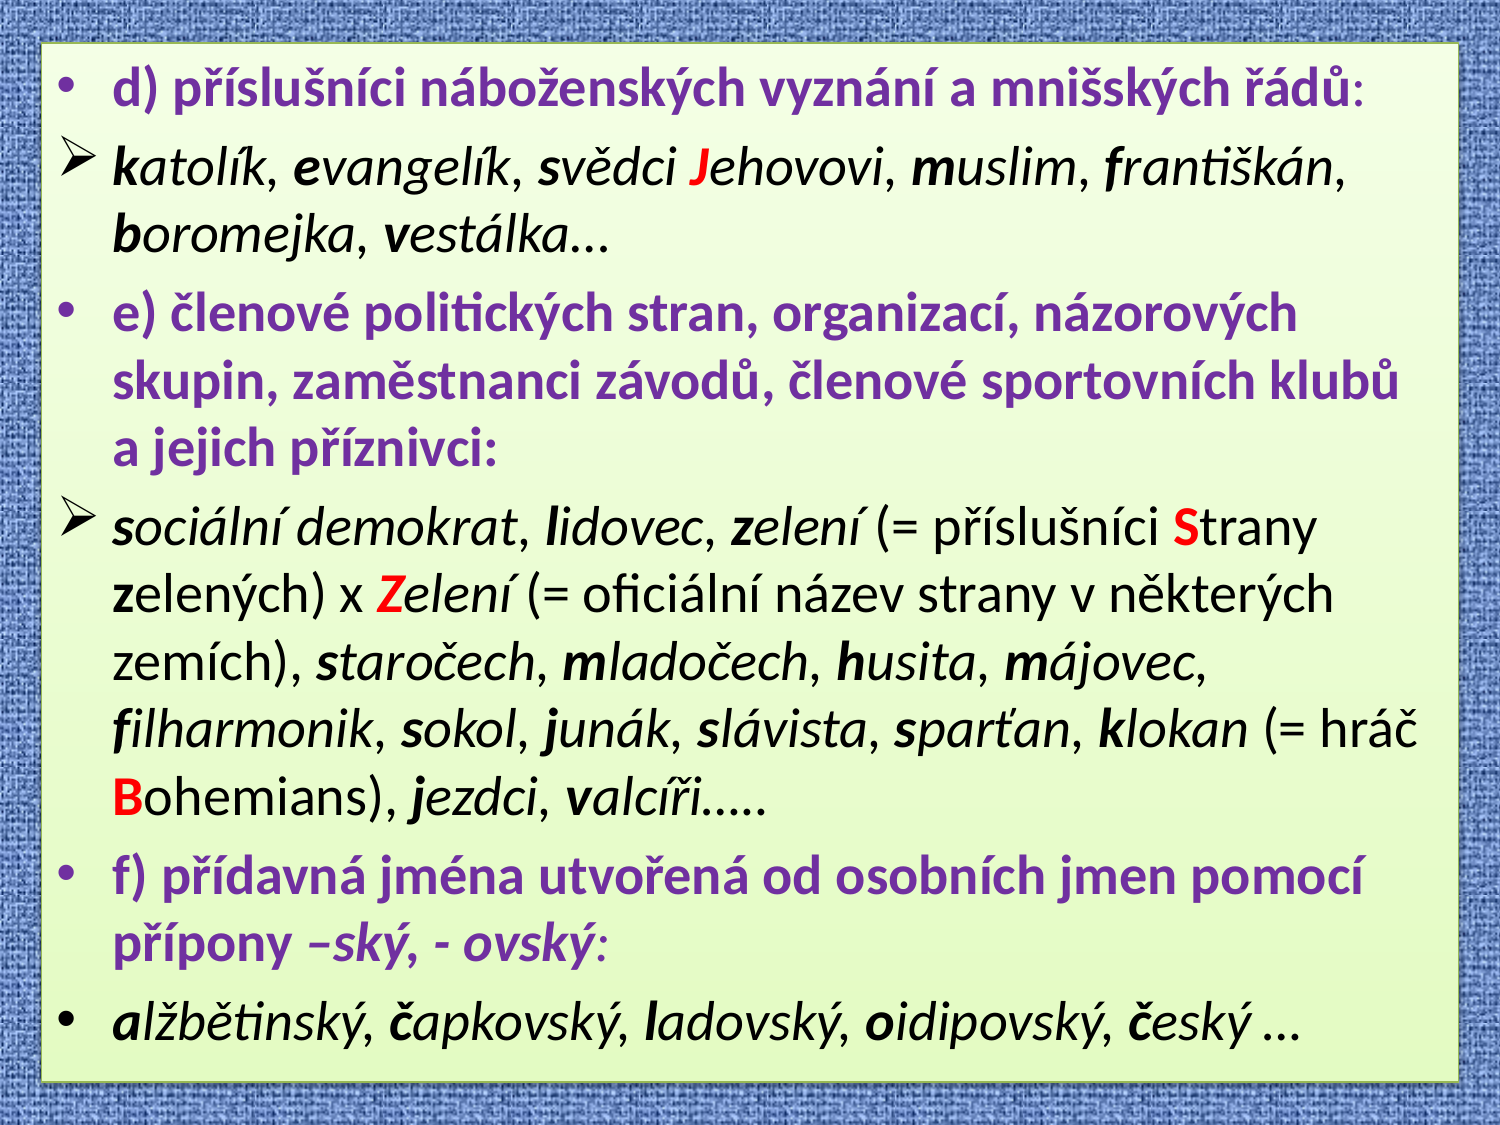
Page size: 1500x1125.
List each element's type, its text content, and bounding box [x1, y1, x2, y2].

list d) příslušníci náboženských vyznání a mnišských řádů: katolík, evangelík, svědci Jehovovi, muslim, františkán, boromejka, vestálka… e) členové politických stran, organizací, názorových skupin, zaměstnanci závodů, členové sportovních klubů a jejich příznivci: sociální demokrat, lidovec, zelení (= příslušníci Strany zelených) x Zelení (= oficiální název strany v některých zemích), staročech, mladočech, husita, májovec, filharmonik, sokol, junák, slávista, sparťan, klokan (= hráč Bohemians), jezdci, valcíři….. f) přídavná jména utvořená od osobních jmen pomocí přípony –ský, - ovský: alžbětinský, čapkovský, ladovský, oidipovský, český … [41, 42, 1459, 1083]
picture [0, 0, 1500, 1125]
